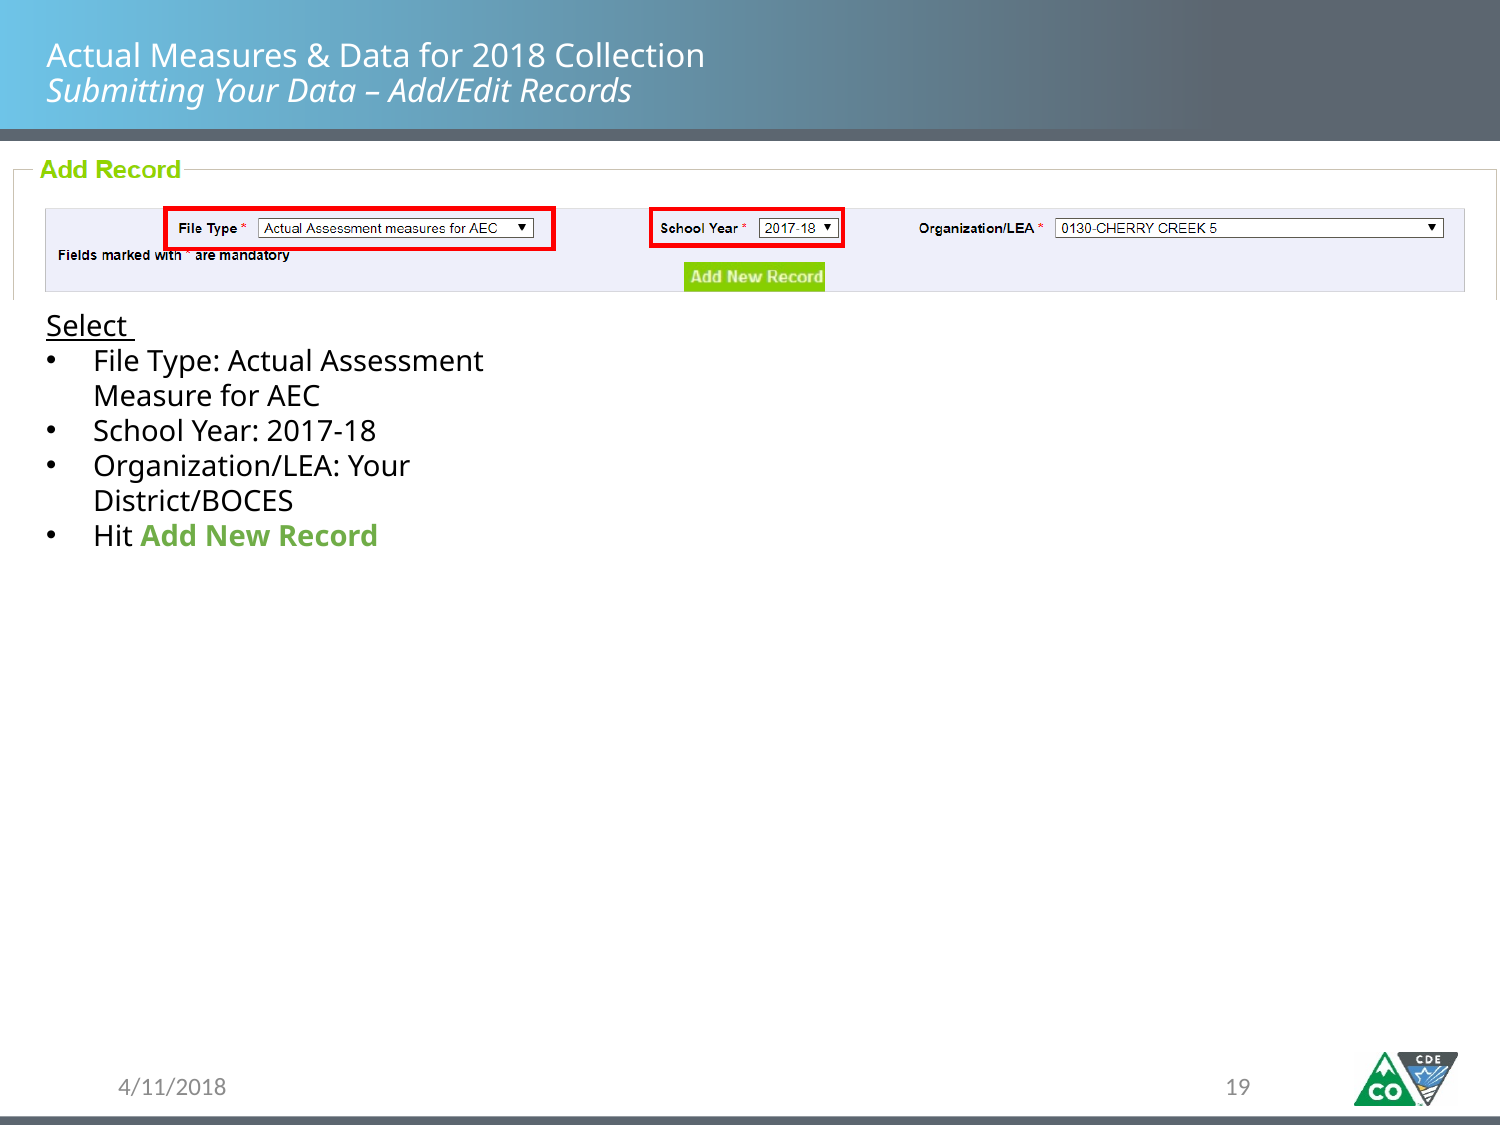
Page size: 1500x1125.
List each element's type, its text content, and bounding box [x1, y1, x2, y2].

text_box Select File Type: Actual Assessment Measure for AEC School Year: 2017-18 Organization/LEA: Your District/BOCES Hit Add New Record [31, 300, 594, 560]
picture [1354, 1052, 1458, 1106]
picture [0, 157, 1500, 300]
title Actual Measures & Data for 2018 Collection Submitting Your Data – Add/Edit Records [31, 31, 1326, 117]
